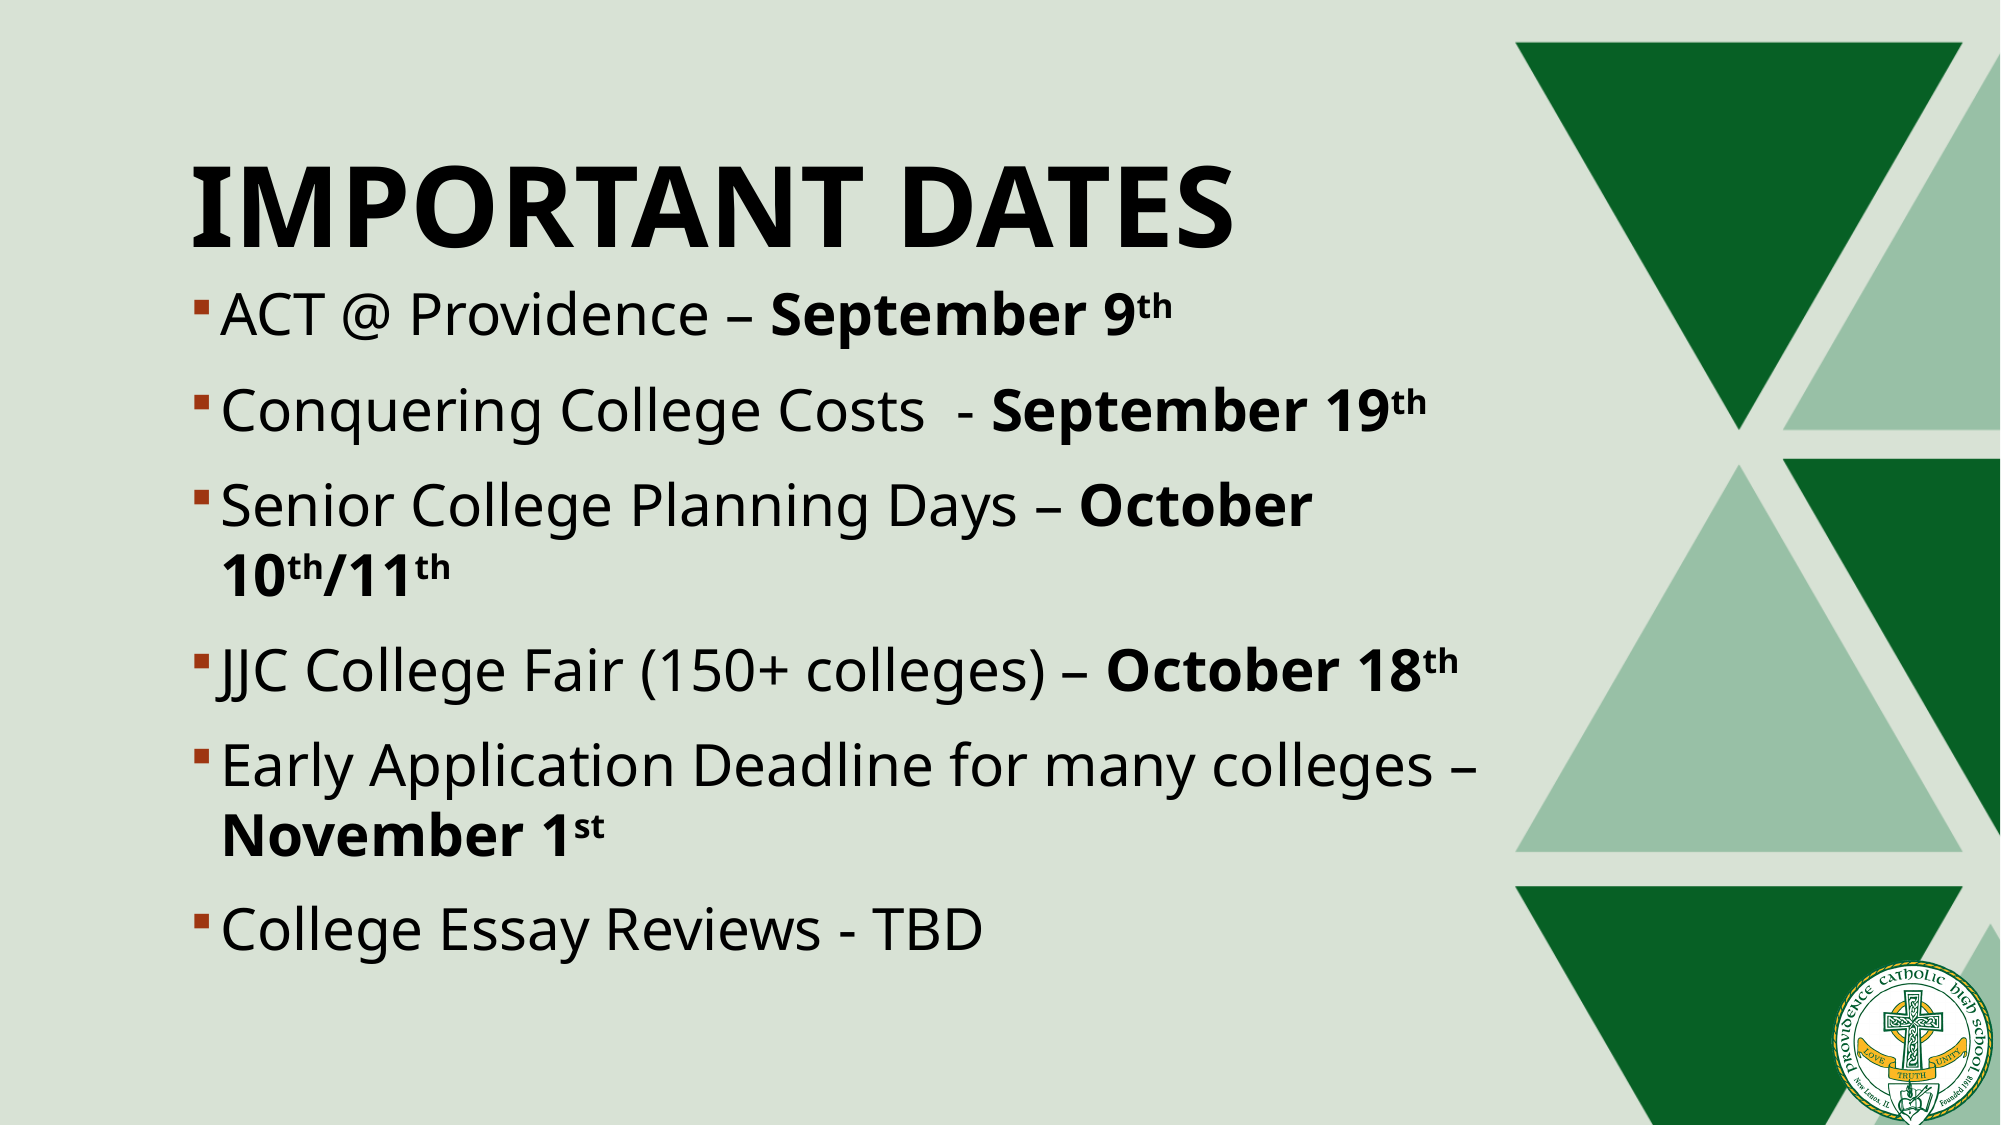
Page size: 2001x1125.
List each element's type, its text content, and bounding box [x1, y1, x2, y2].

title Important Dates [175, 79, 1826, 344]
picture [0, 0, 2001, 1125]
list ACT @ Providence – September 9th Conquering College Costs - September 19th Senior College Planning Days – October 10th/11th JJC College Fair (150+ colleges) – October 18th Early Application Deadline for many colleges – November 1st College Essay Reviews - TBD [175, 278, 1538, 1099]
